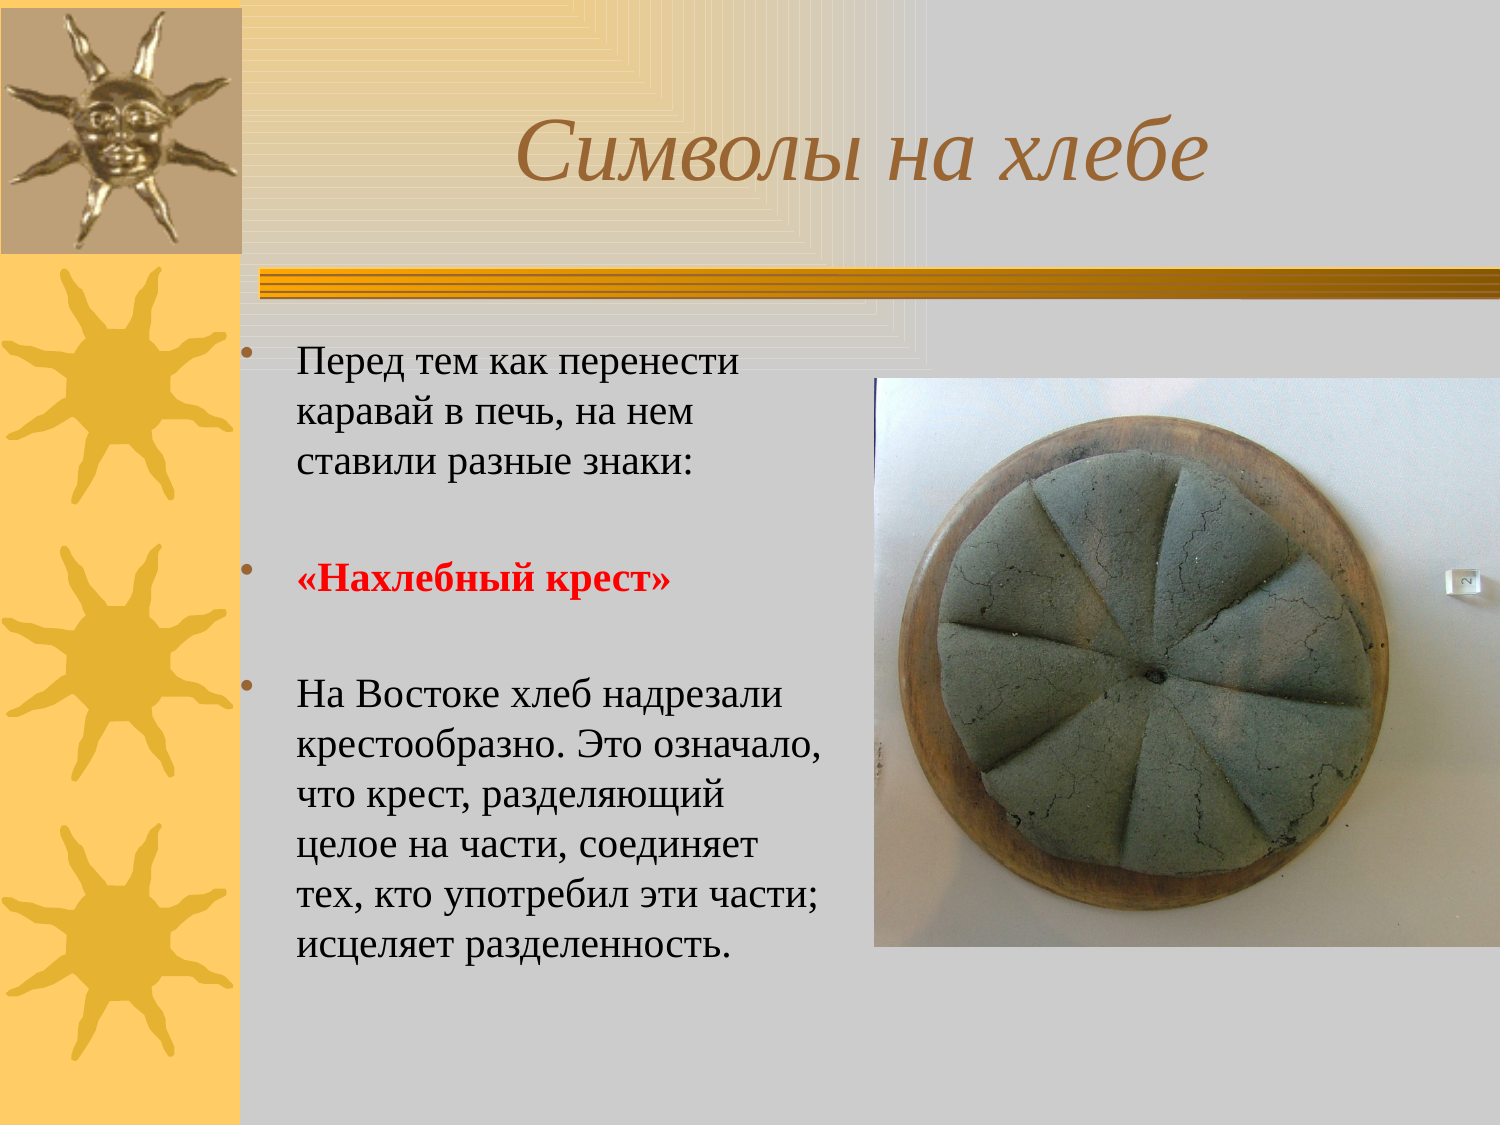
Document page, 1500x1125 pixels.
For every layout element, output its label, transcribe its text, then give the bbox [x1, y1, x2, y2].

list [874, 378, 1500, 947]
picture [1, 8, 242, 254]
title Символы на хлебе [224, 50, 1500, 238]
list Перед тем как перенести каравай в печь, на нем ставили разные знаки: «Нахлебный крест» На Востоке хлеб надрезали крестообразно. Это означало, что крест, разделяющий целое на части, соединяет тех, кто употребил эти части; исцеляет разделенность. [224, 324, 850, 1000]
